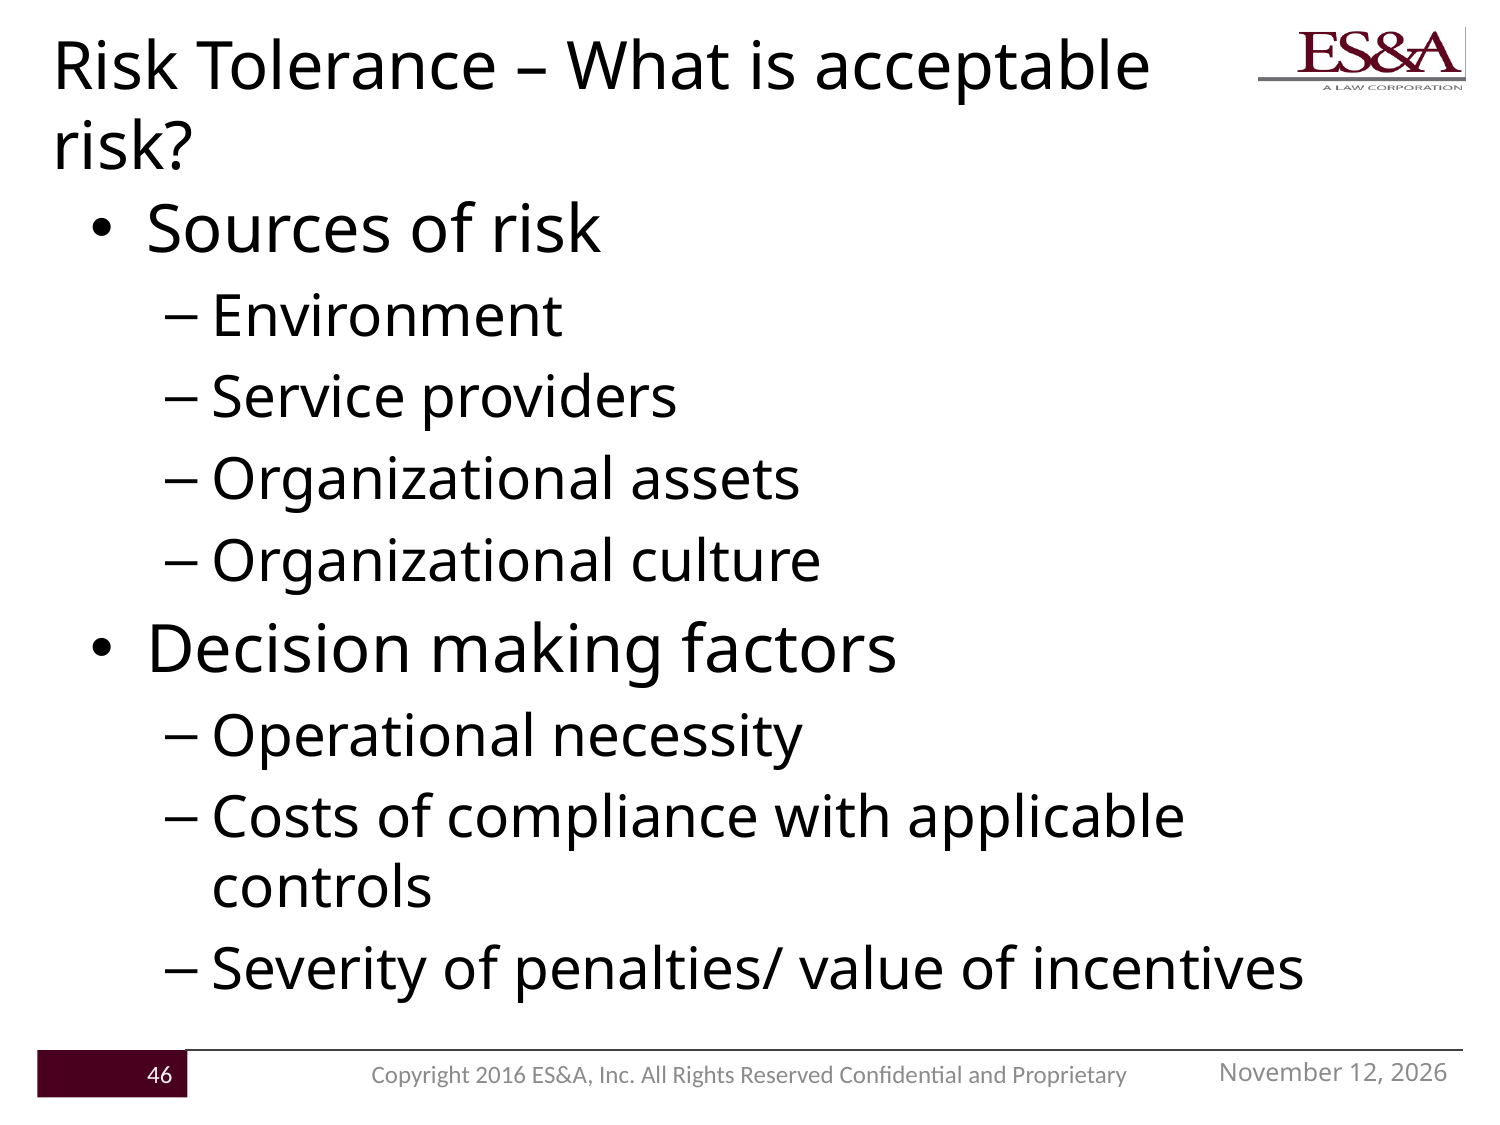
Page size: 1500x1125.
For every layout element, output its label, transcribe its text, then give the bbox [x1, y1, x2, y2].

slide_number 46 [36, 1050, 188, 1098]
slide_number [1150, 1050, 1463, 1098]
picture [1258, 27, 1466, 90]
list Sources of risk Environment Service providers Organizational assets Organizational culture Decision making factors Operational necessity Costs of compliance with applicable controls Severity of penalties/ value of incentives [75, 174, 1425, 1013]
title Risk Tolerance – What is acceptable risk? [37, 15, 1238, 195]
footer Copyright 2016 ES&A, Inc. All Rights Reserved Confidential and Proprietary [350, 1050, 1150, 1098]
